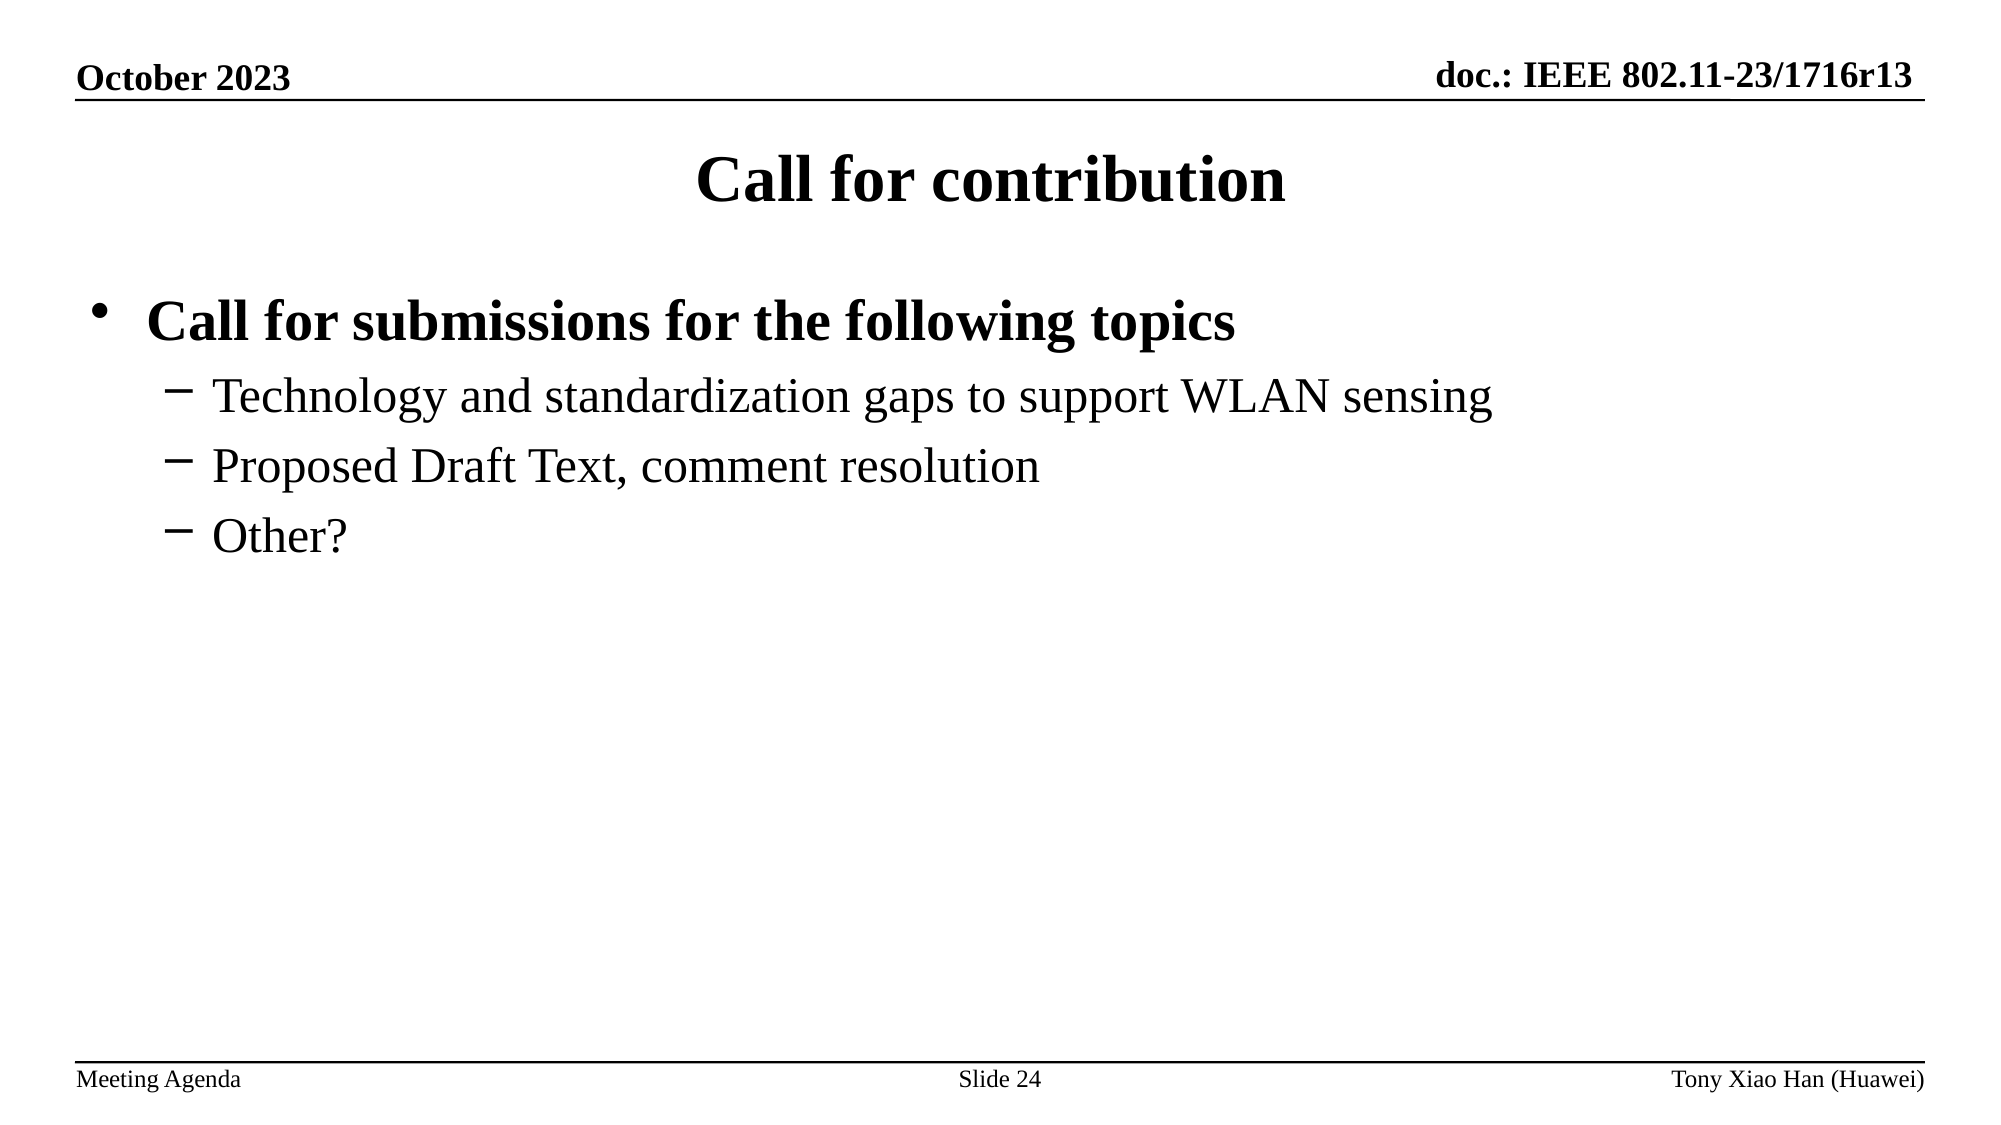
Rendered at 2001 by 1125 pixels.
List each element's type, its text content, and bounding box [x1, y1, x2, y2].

text_box Call for submissions for the following topics Technology and standardization gaps to support WLAN sensing Proposed Draft Text, comment resolution Other? [75, 275, 1925, 1050]
text_box Call for contribution [362, 87, 1638, 263]
